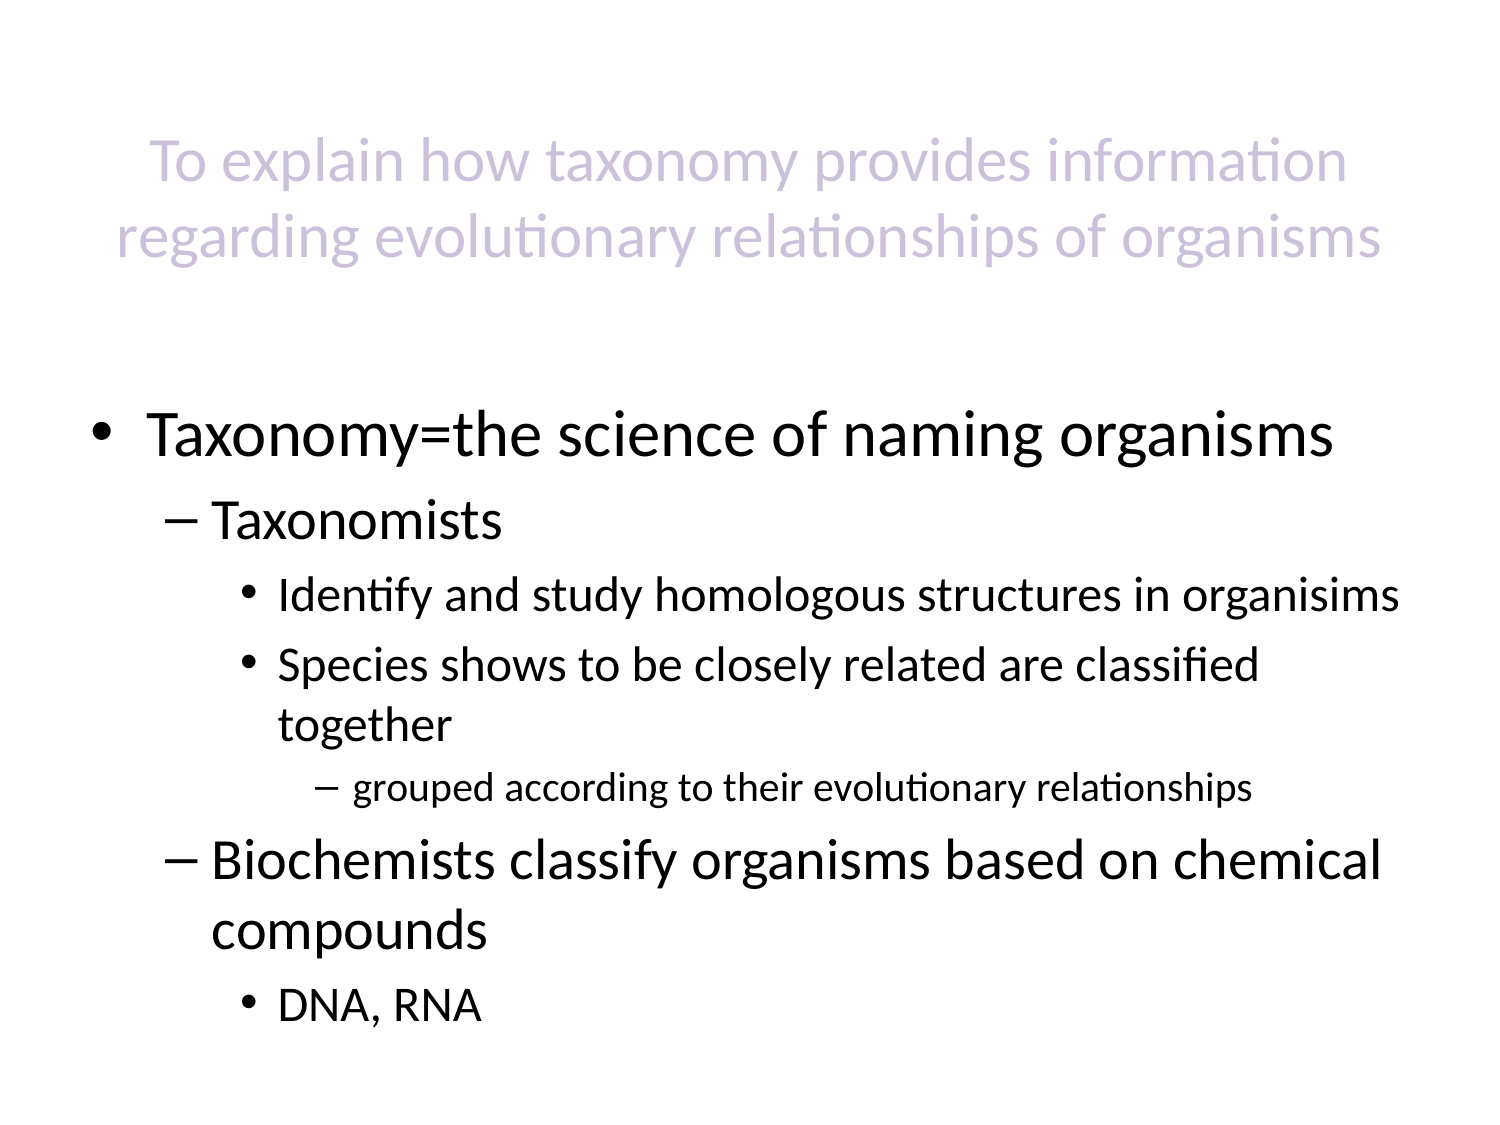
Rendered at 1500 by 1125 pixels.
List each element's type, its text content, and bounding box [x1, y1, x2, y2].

title To explain how taxonomy provides information regarding evolutionary relationships of organisms [75, 99, 1425, 288]
list Taxonomy=the science of naming organisms Taxonomists Identify and study homologous structures in organisims Species shows to be closely related are classified together grouped according to their evolutionary relationships Biochemists classify organisms based on chemical compounds DNA, RNA [75, 382, 1425, 1125]
